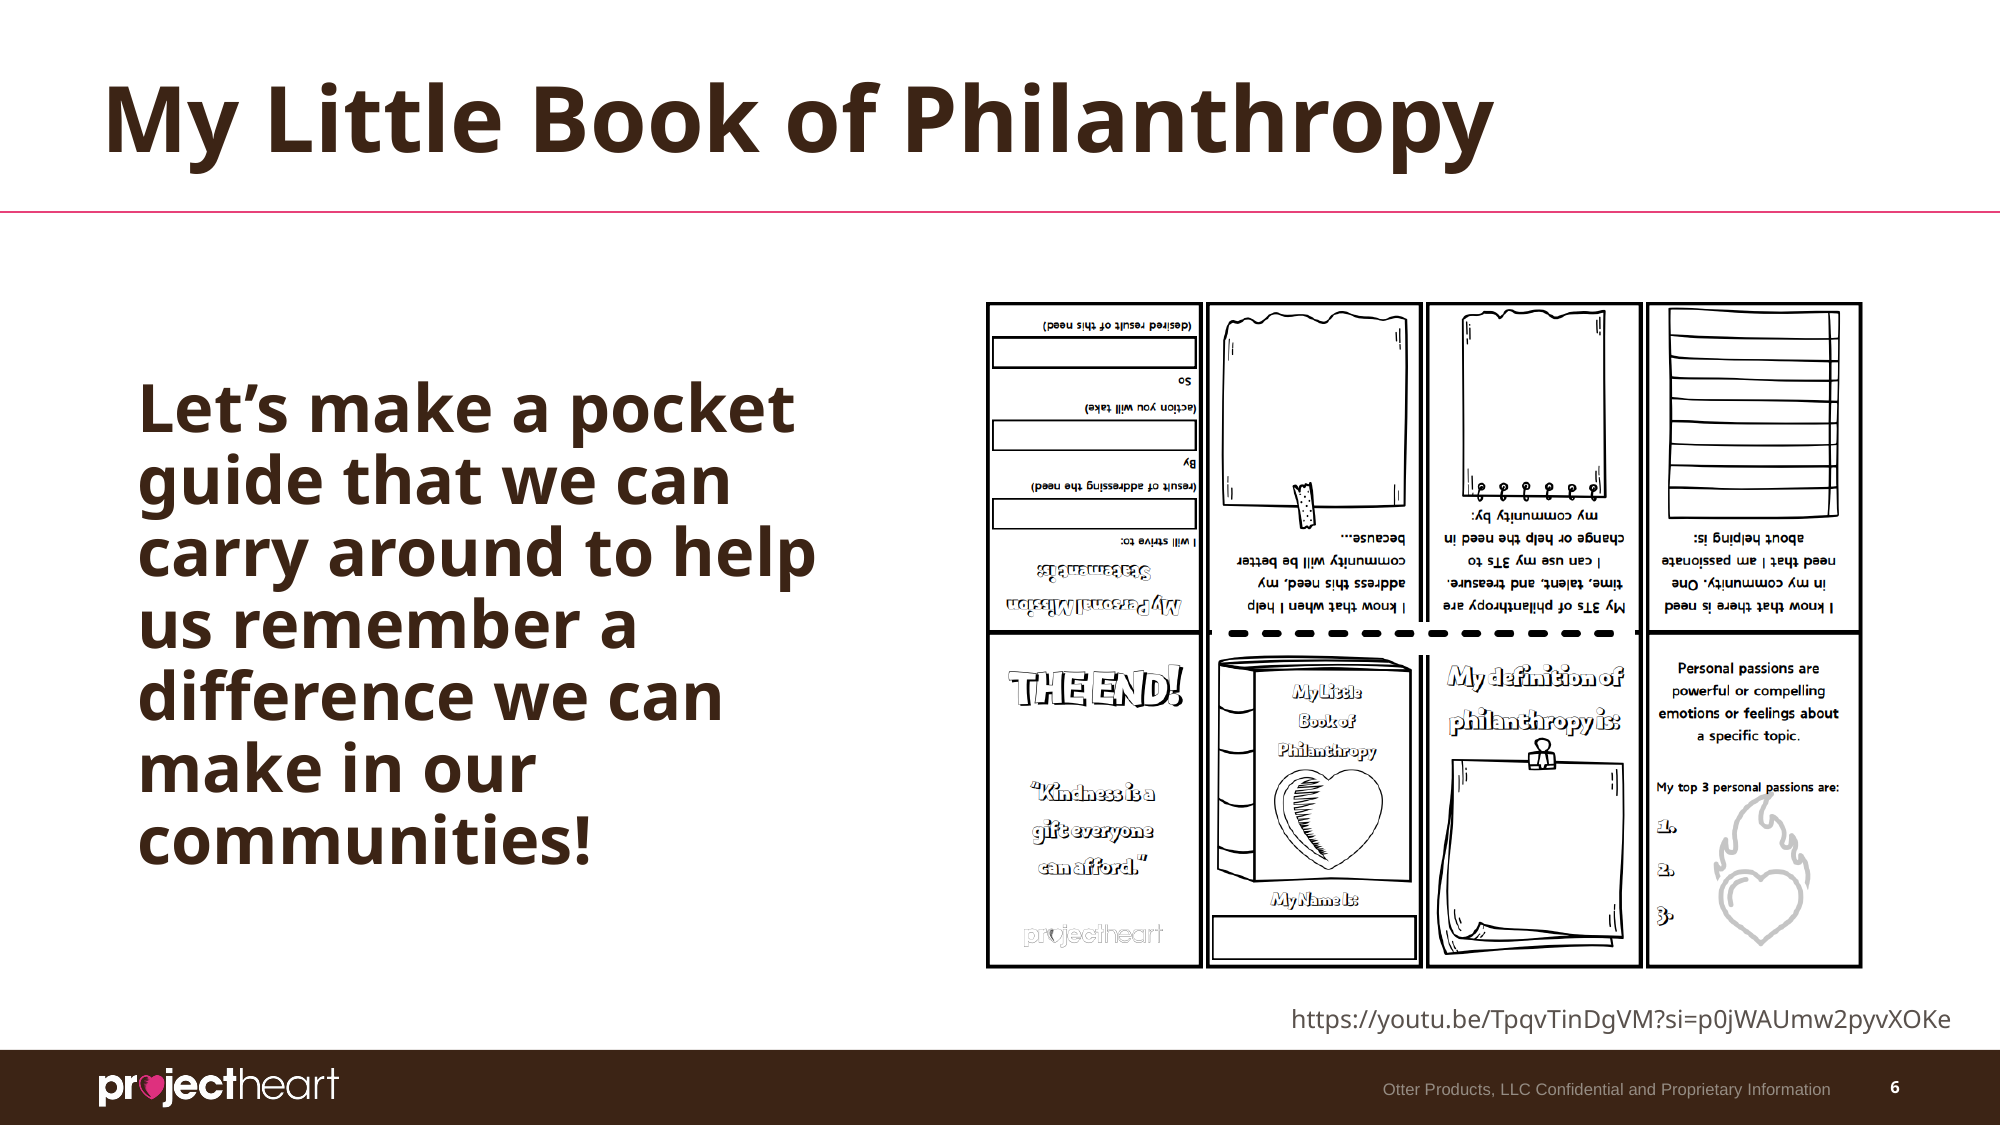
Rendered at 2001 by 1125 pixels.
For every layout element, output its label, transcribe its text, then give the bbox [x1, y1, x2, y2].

title Let’s make a pocket guide that we can carry around to help us remember a difference we can make in our communities! [137, 300, 890, 954]
slide_number 6 [1837, 1058, 1900, 1119]
text_box https://youtu.be/TpqvTinDgVM?si=p0jWAUmw2pyvXOKe [1276, 988, 2000, 1040]
footer Otter Products, LLC Confidential and Proprietary Information [1161, 1058, 1837, 1119]
picture [984, 300, 1864, 970]
picture [99, 1068, 339, 1113]
title My Little Book of Philanthropy [101, 51, 1900, 194]
